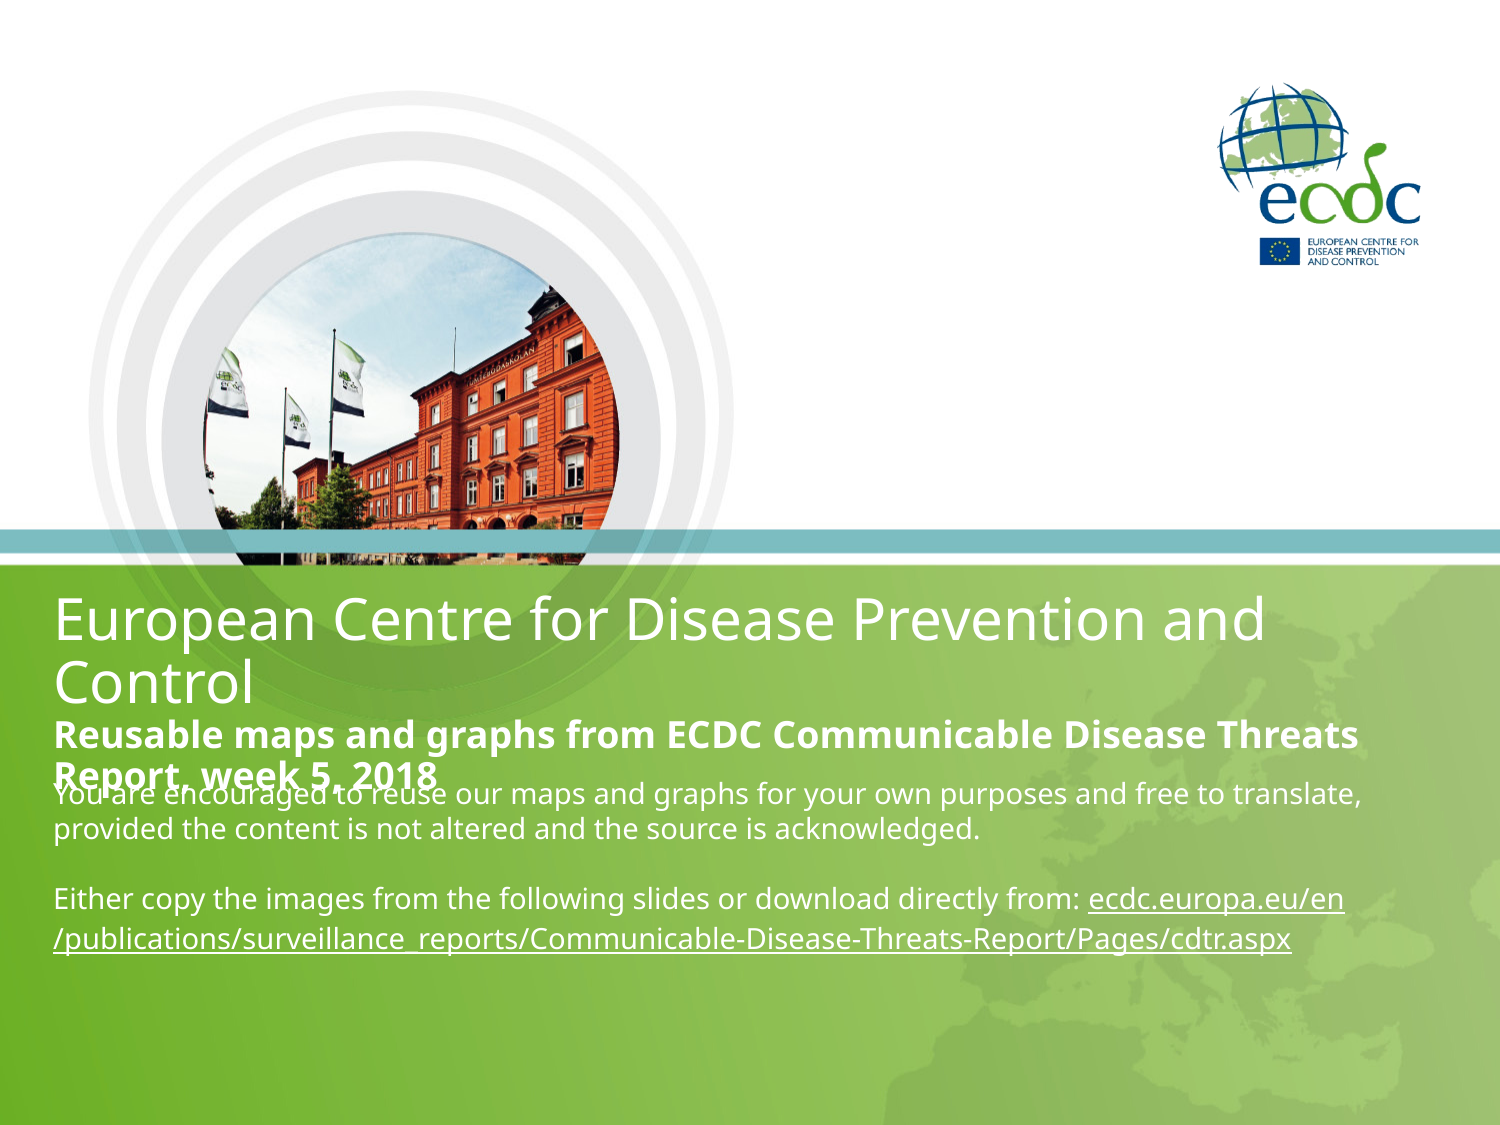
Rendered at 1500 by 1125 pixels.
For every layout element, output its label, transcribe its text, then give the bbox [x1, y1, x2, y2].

title You are encouraged to reuse our maps and graphs for your own purposes and free to translate, provided the content is not altered and the source is acknowledged. Either copy the images from the following slides or download directly from: ecdc.europa.eu/en/publications/surveillance_reports/Communicable-Disease-Threats-Report/Pages/cdtr.aspx [52, 769, 1441, 1052]
subtitle European Centre for Disease Prevention and Control Reusable maps and graphs from ECDC Communicable Disease Threats Report, week 5, 2018 [52, 590, 1441, 769]
picture [0, 2, 1500, 1125]
